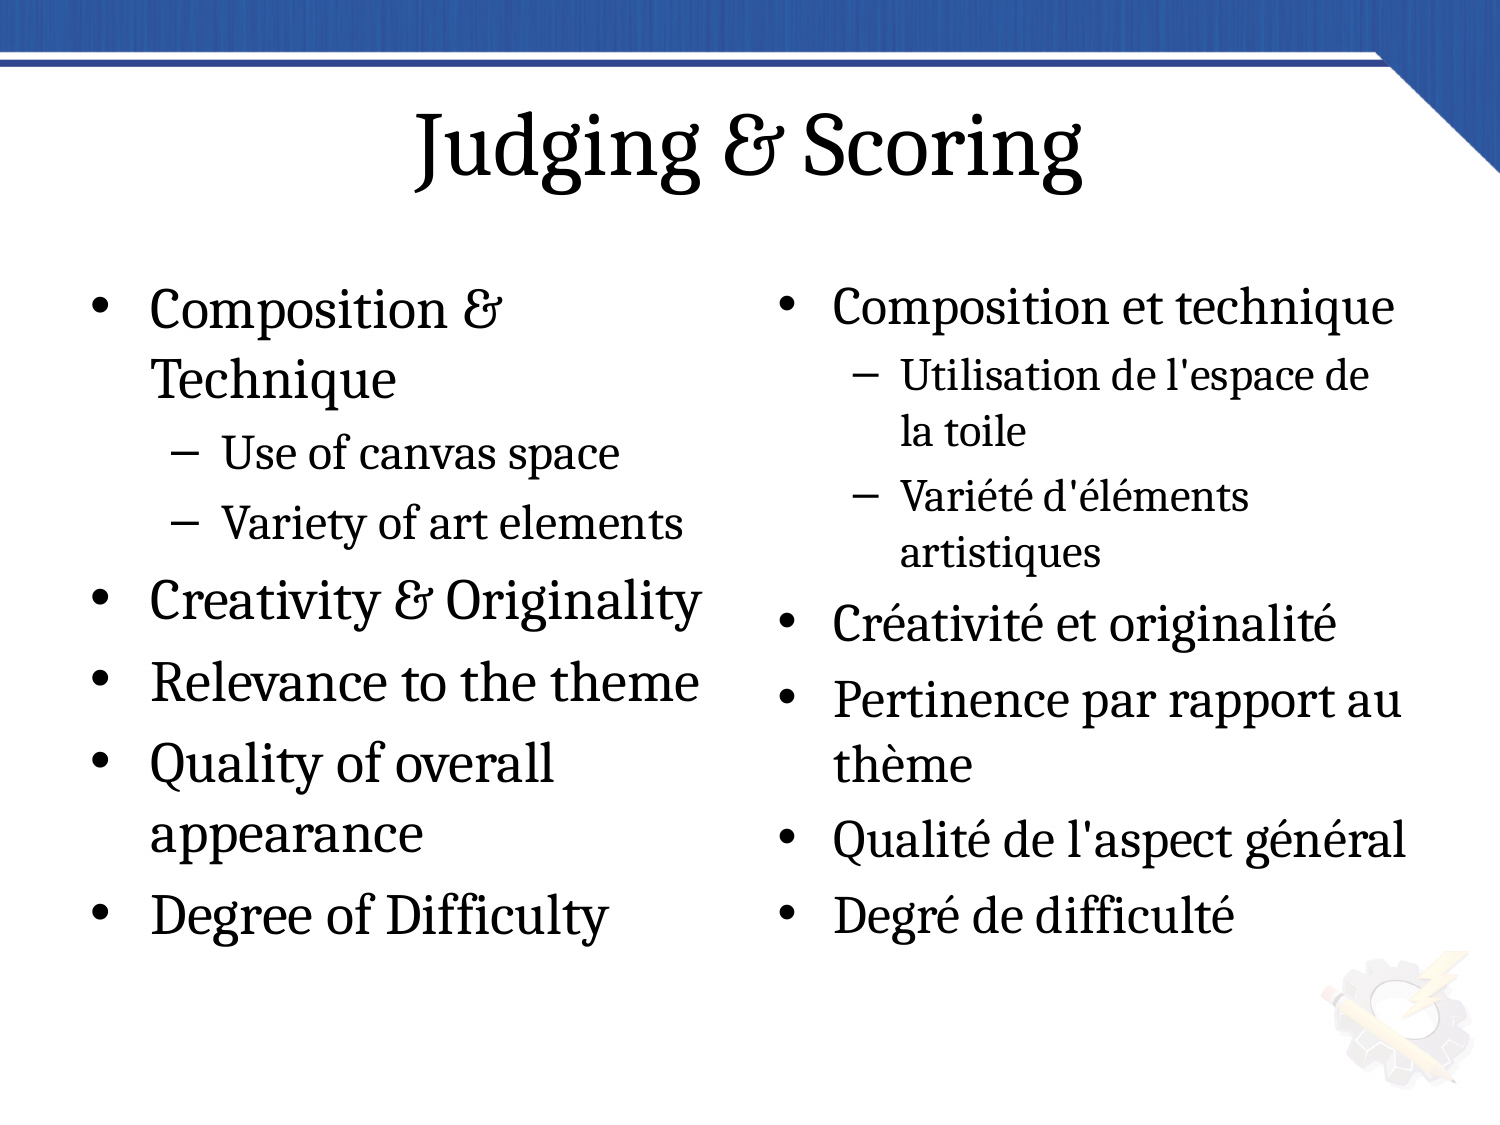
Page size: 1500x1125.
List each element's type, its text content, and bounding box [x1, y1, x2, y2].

title Judging & Scoring [75, 45, 1425, 233]
picture [0, 0, 1500, 1125]
list Composition & Technique Use of canvas space Variety of art elements Creativity & Originality Relevance to the theme Quality of overall appearance Degree of Difficulty [75, 262, 738, 1005]
list Composition et technique Utilisation de l'espace de la toile Variété d'éléments artistiques Créativité et originalité Pertinence par rapport au thème Qualité de l'aspect général Degré de difficulté [762, 262, 1425, 1005]
